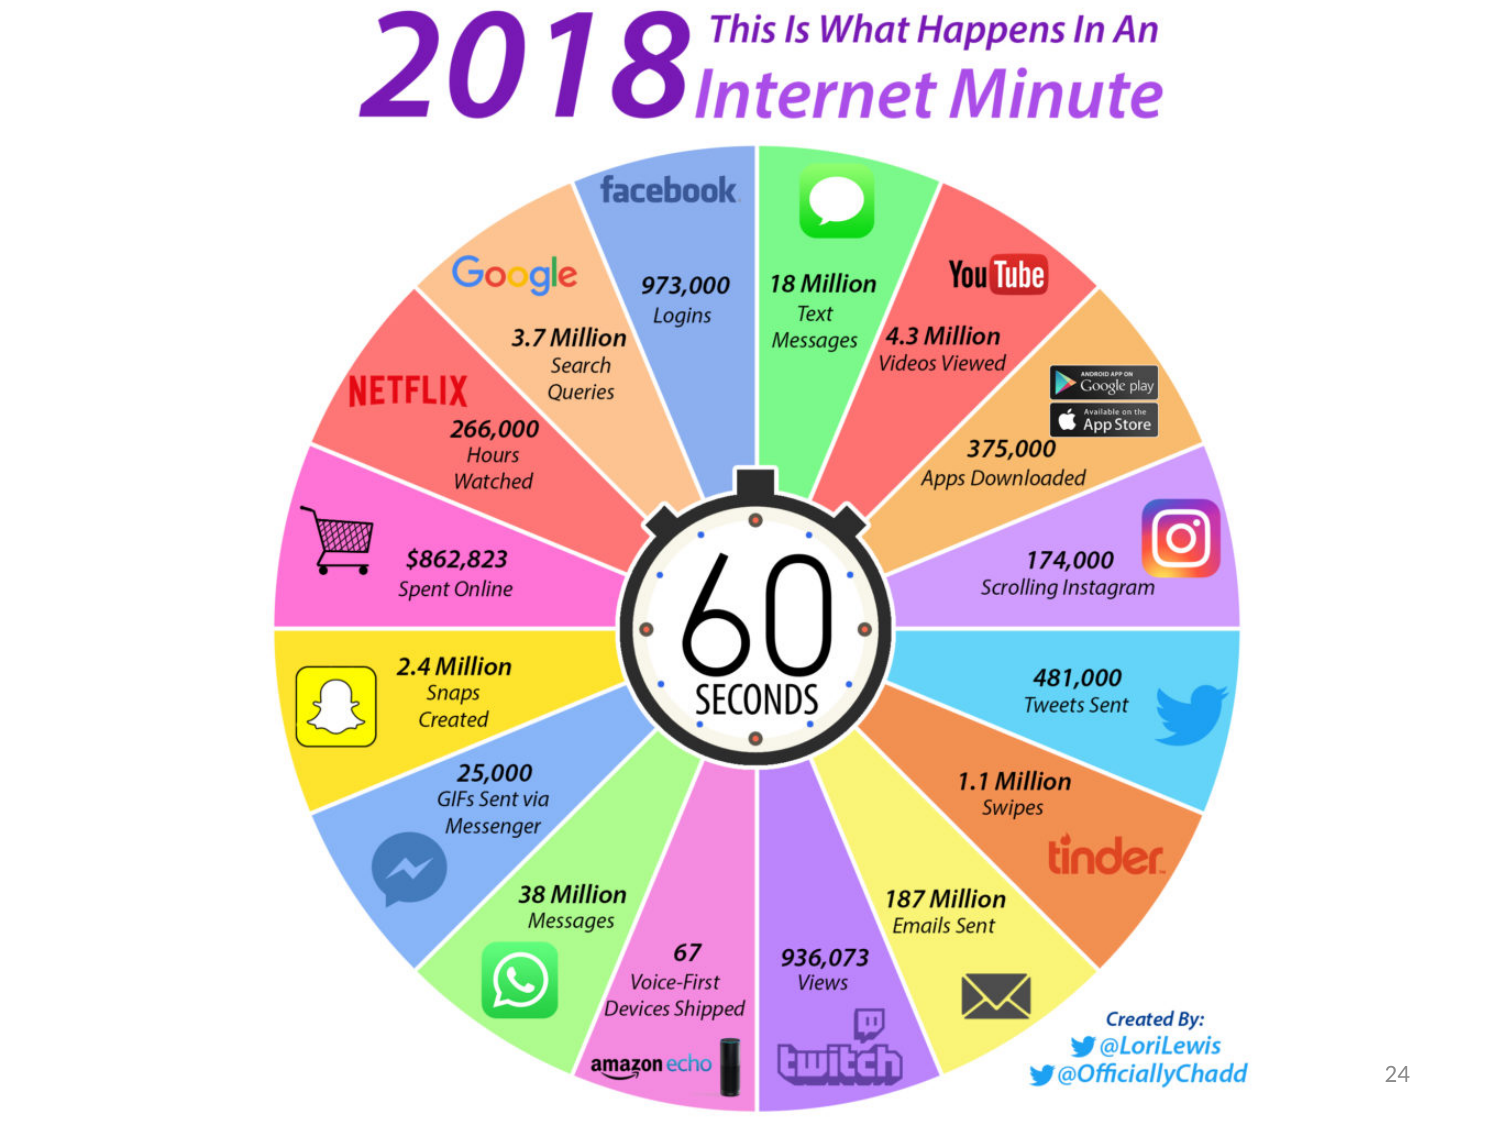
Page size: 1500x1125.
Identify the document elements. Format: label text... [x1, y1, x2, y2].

picture [187, 0, 1313, 1125]
slide_number 24 [1315, 1042, 1425, 1103]
